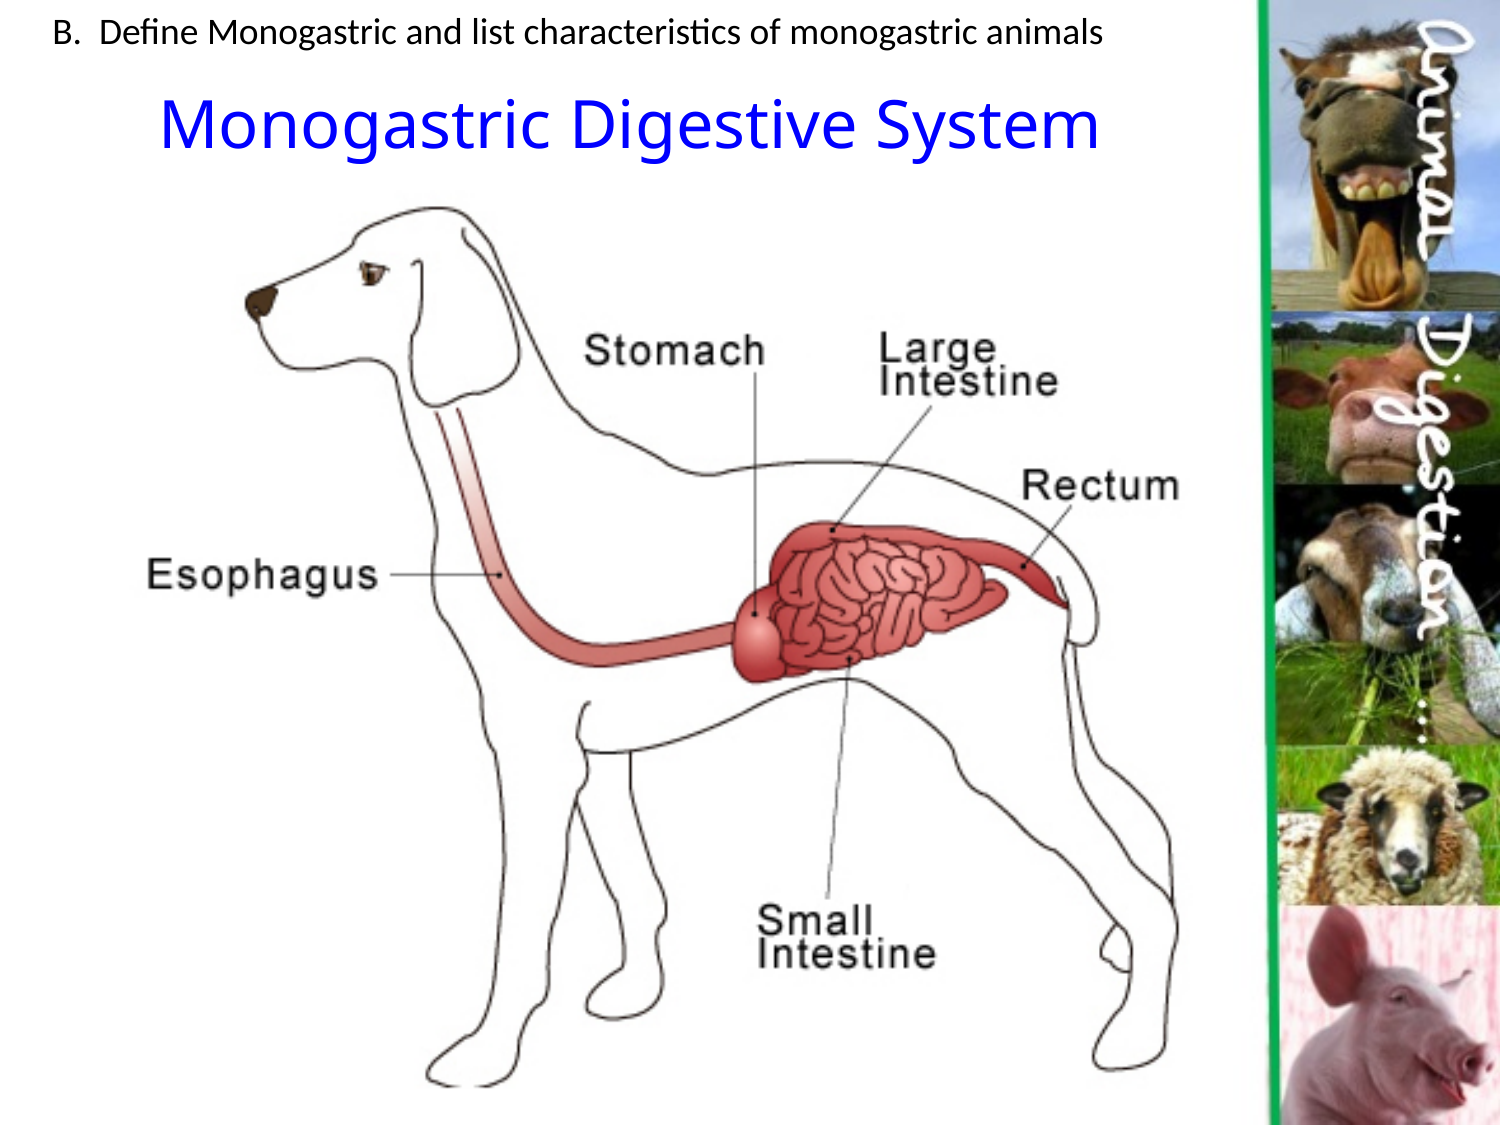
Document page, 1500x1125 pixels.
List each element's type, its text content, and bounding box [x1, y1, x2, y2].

picture [0, 0, 1500, 1125]
text_box B. Define Monogastric and list characteristics of monogastric animals [37, 0, 1213, 60]
text_box Monogastric Digestive System [0, 74, 1263, 170]
